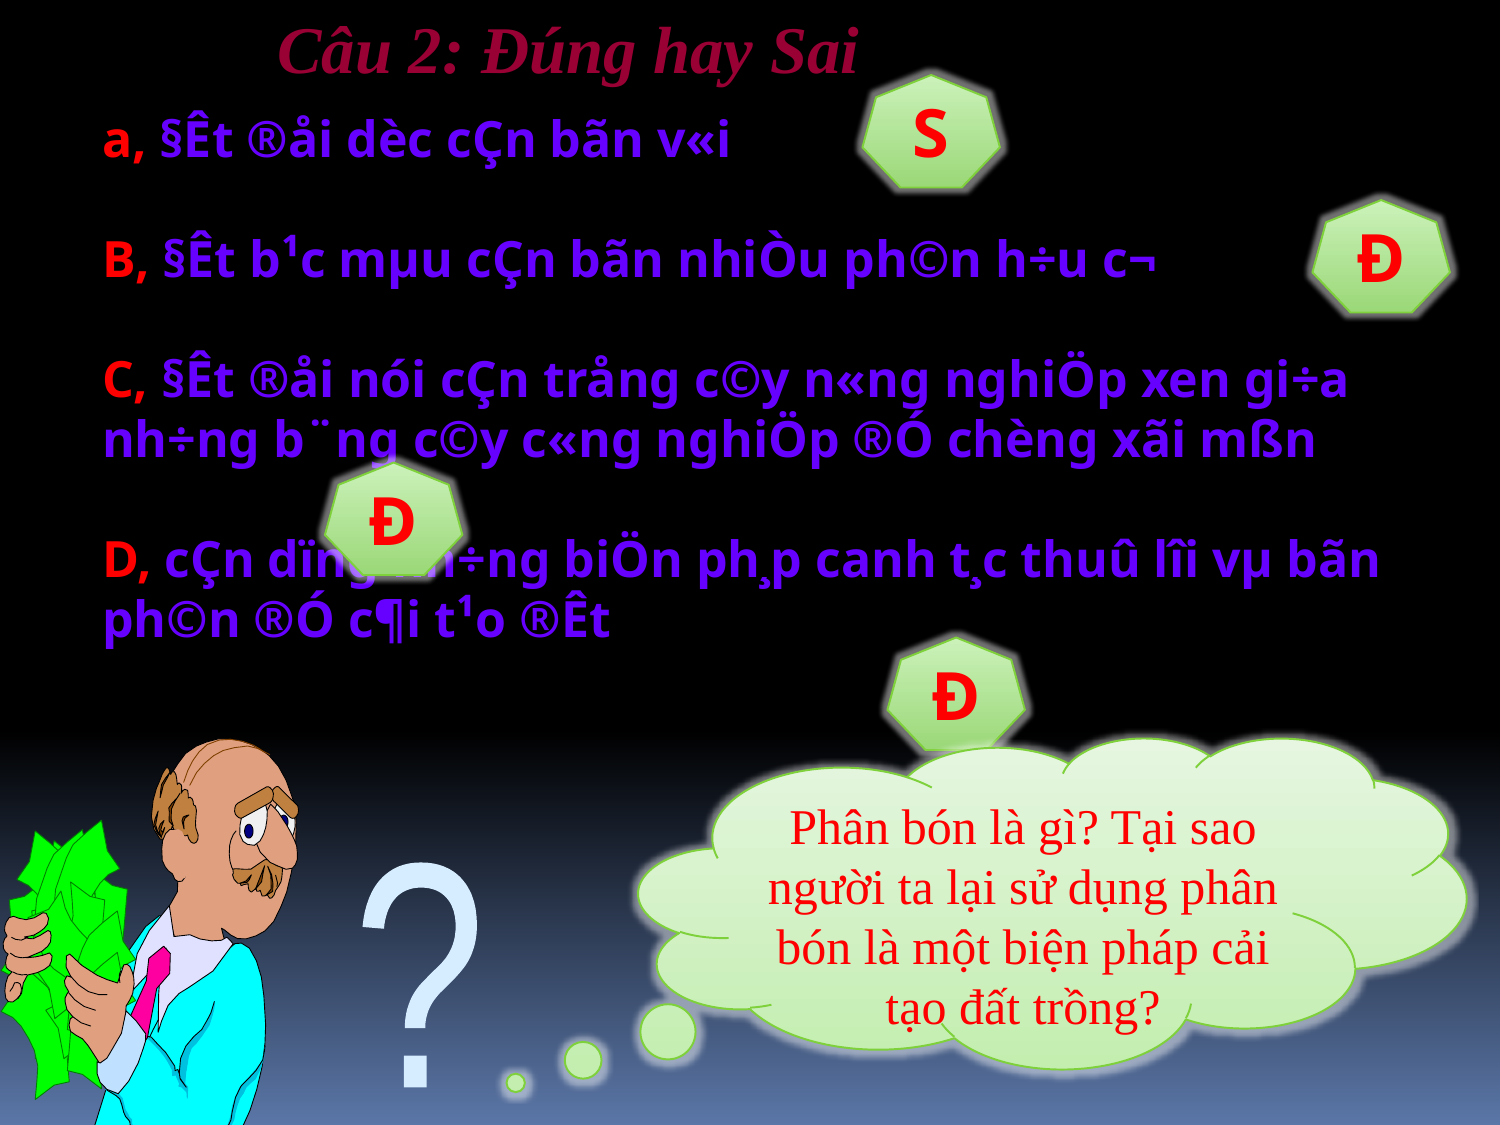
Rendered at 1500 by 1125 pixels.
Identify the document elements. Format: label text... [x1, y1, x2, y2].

text_box Câu 2: Đúng hay Sai [262, 0, 1385, 95]
text_box S [861, 74, 1001, 189]
text_box Đ [886, 636, 1026, 730]
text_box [362, 737, 1467, 1088]
text_box Đ [323, 461, 464, 576]
text_box Đ [1311, 199, 1451, 314]
text_box a, §Êt ®åi dèc cÇn bãn v«i B, §Êt b¹c mµu cÇn bãn nhiÒu ph©n h÷u c¬ C, §Êt ®åi nói cÇn trång c©y n«ng nghiÖp xen gi÷a nh÷ng b¨ng c©y c«ng nghiÖp ®Ó chèng xãi mßn D, cÇn dïng nh÷ng biÖn ph¸p canh t¸c thuû lîi vµ bãn ph©n ®Ó c¶i t¹o ®Êt [87, 99, 1463, 655]
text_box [0, 736, 301, 1125]
